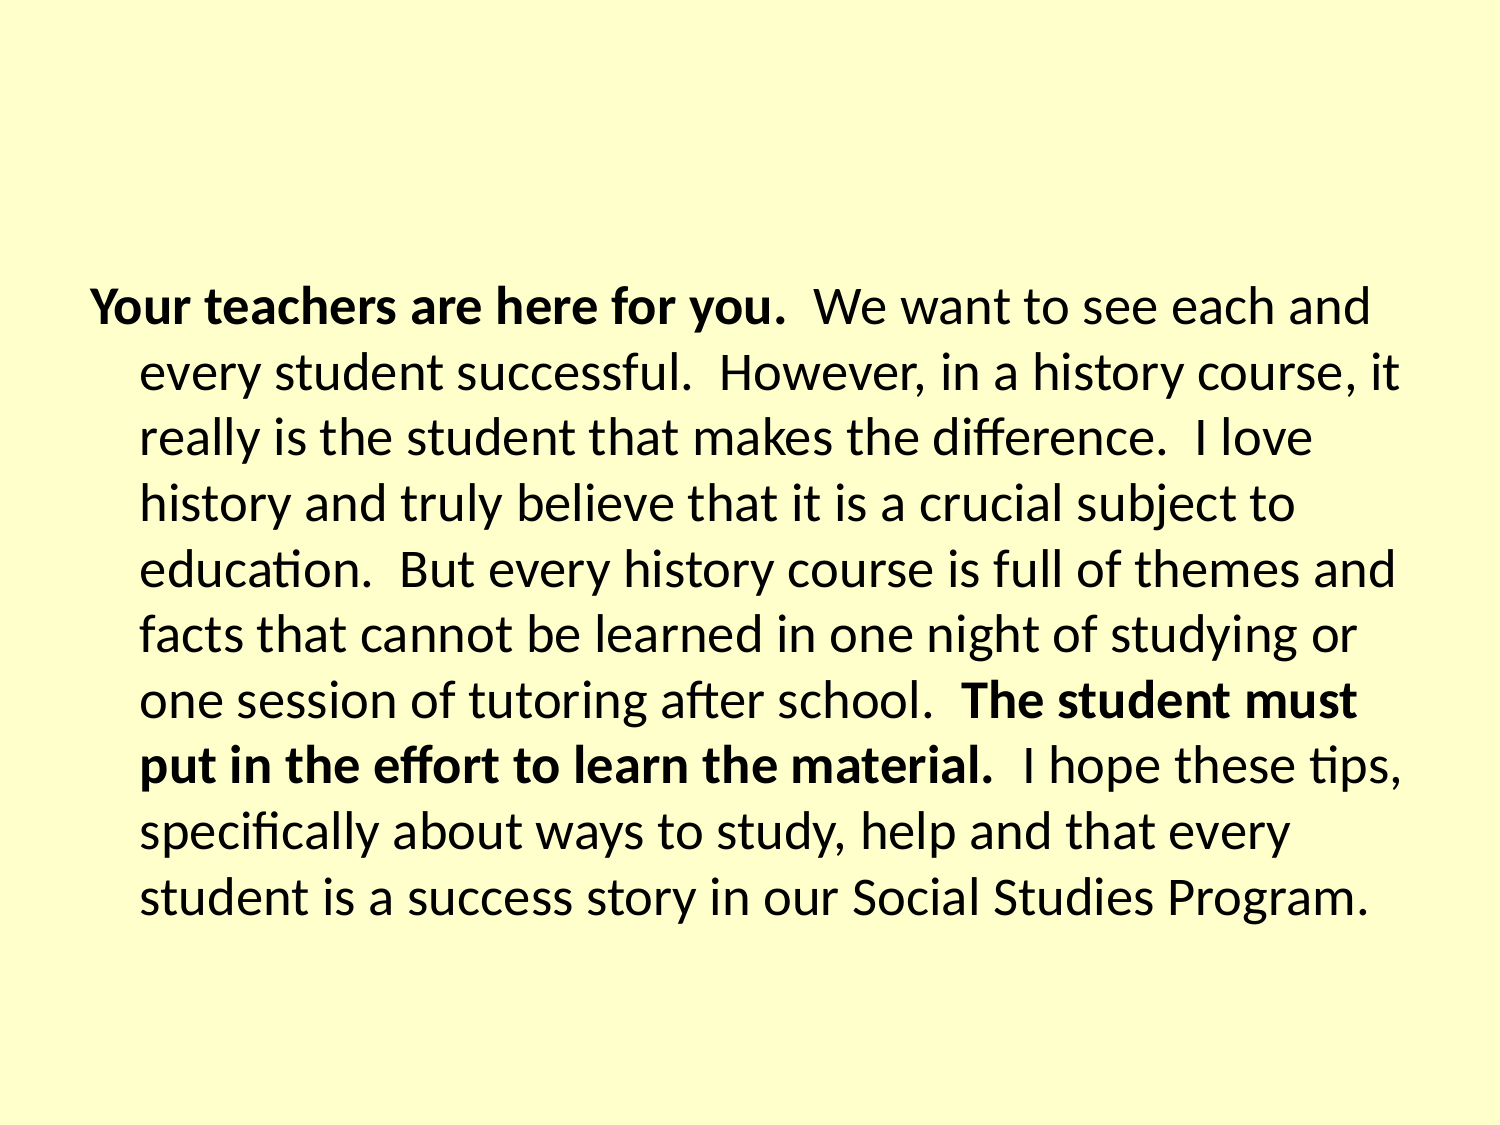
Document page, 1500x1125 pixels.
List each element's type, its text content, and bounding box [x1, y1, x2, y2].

list Your teachers are here for you. We want to see each and every student successful. However, in a history course, it really is the student that makes the difference. I love history and truly believe that it is a crucial subject to education. But every history course is full of themes and facts that cannot be learned in one night of studying or one session of tutoring after school. The student must put in the effort to learn the material. I hope these tips, specifically about ways to study, help and that every student is a success story in our Social Studies Program. [75, 262, 1425, 1005]
